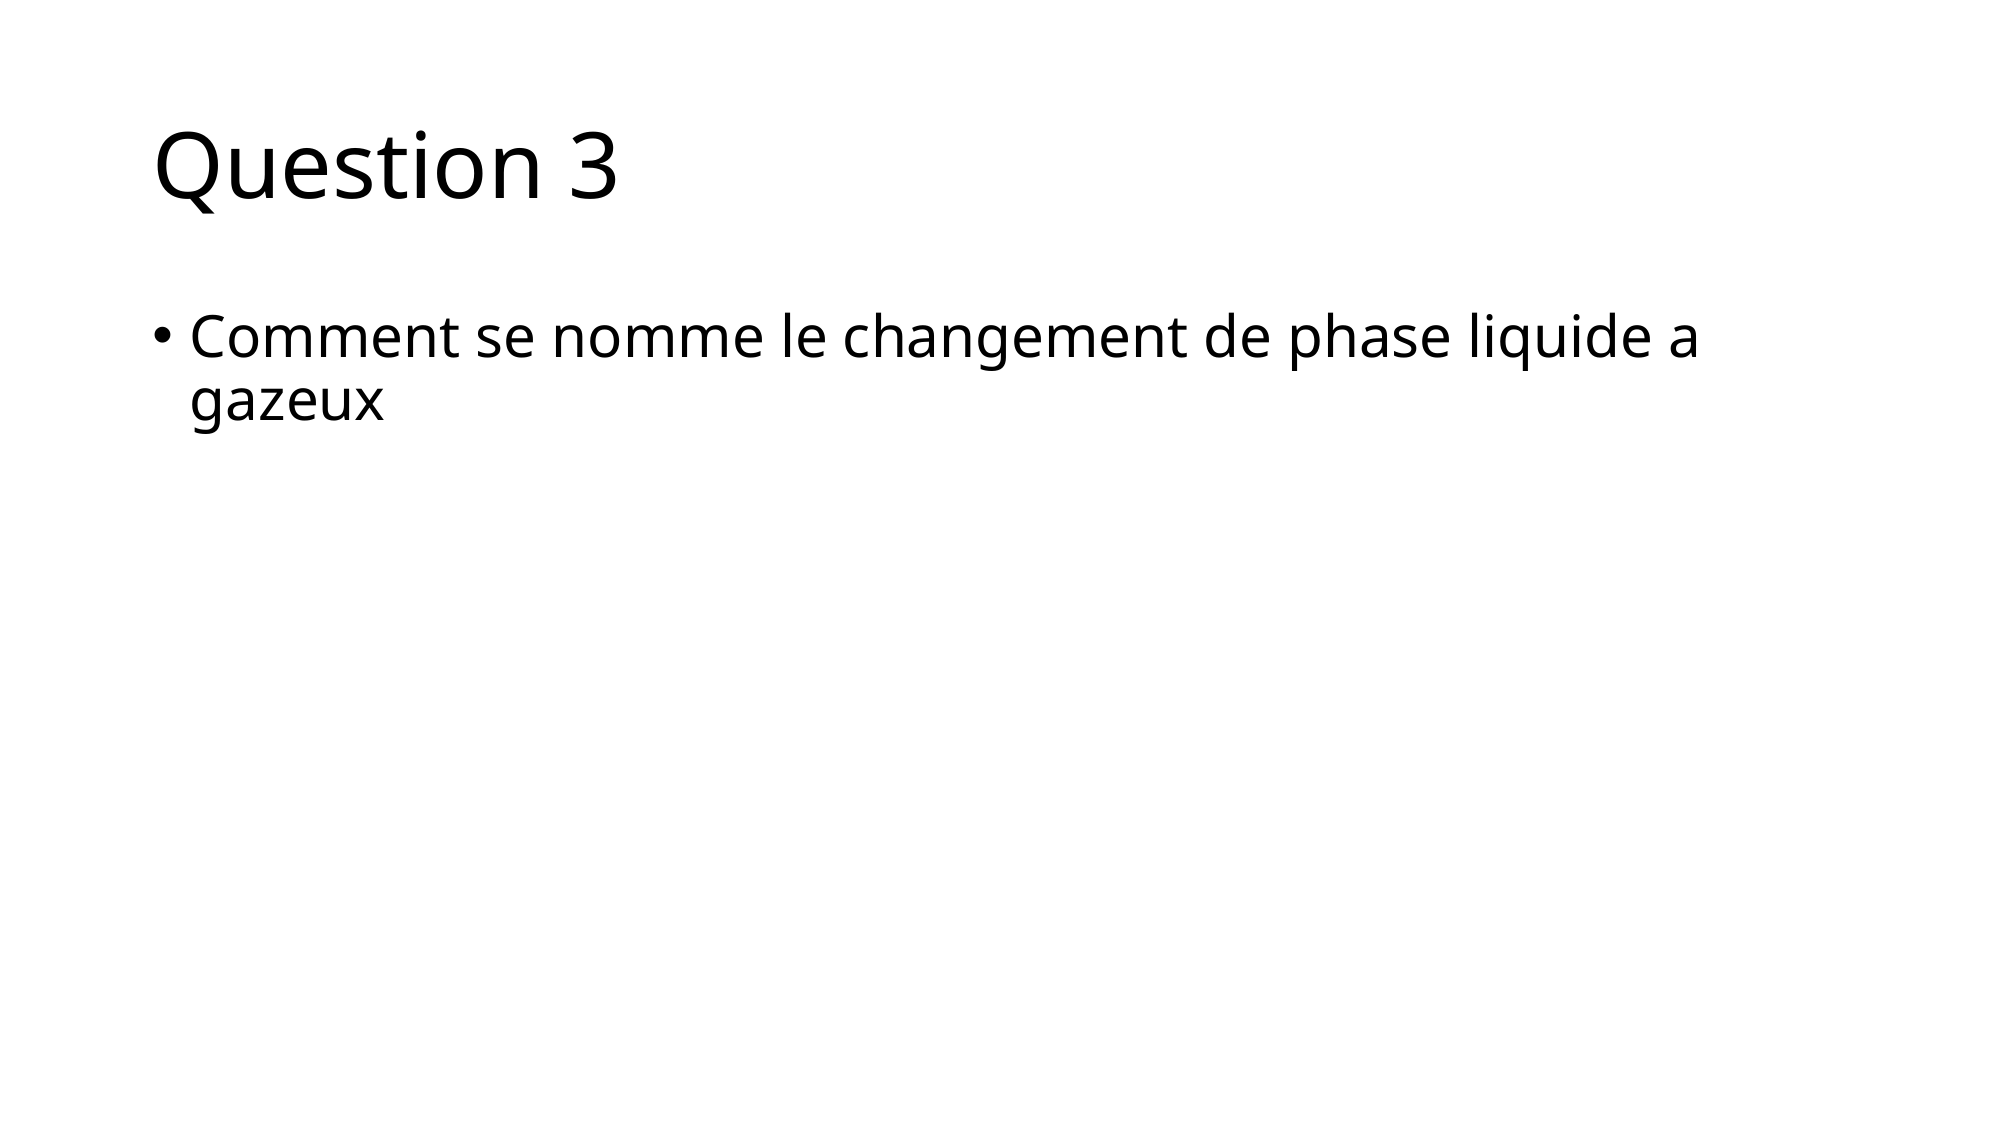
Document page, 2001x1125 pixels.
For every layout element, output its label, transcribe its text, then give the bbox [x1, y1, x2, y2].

list Comment se nomme le changement de phase liquide a gazeux [137, 299, 1863, 1014]
title Question 3 [137, 59, 1863, 278]
